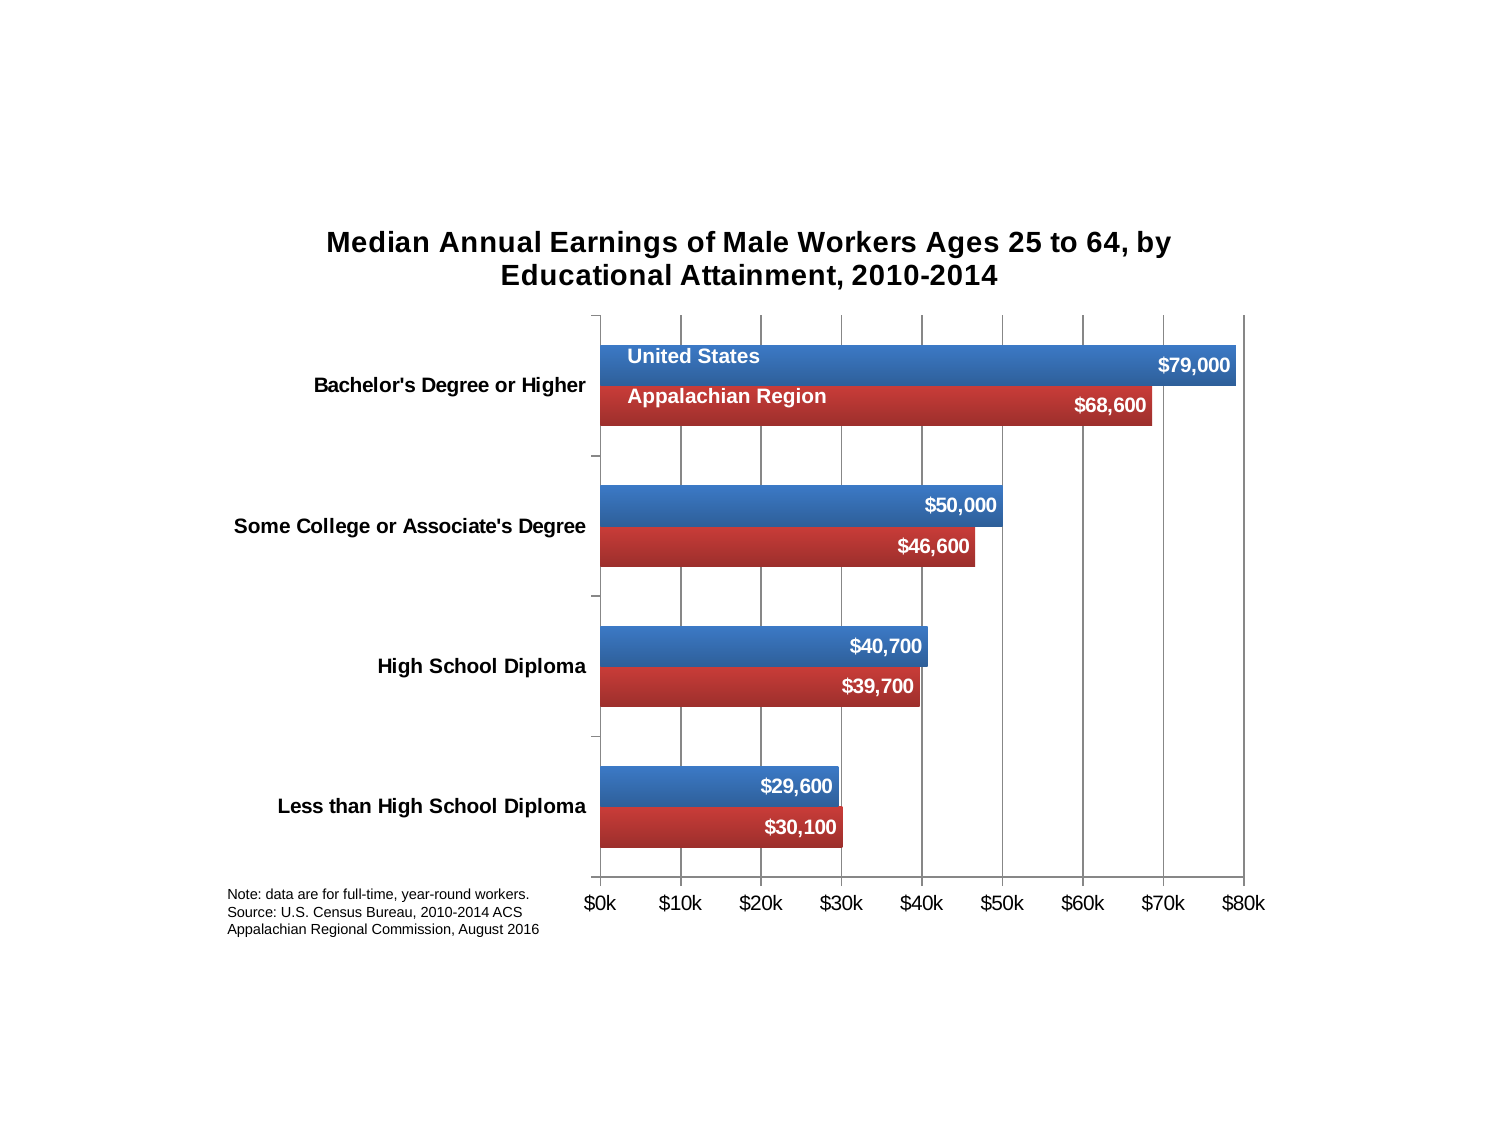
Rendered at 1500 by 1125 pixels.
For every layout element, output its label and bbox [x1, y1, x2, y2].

text_box [212, 194, 1288, 953]
